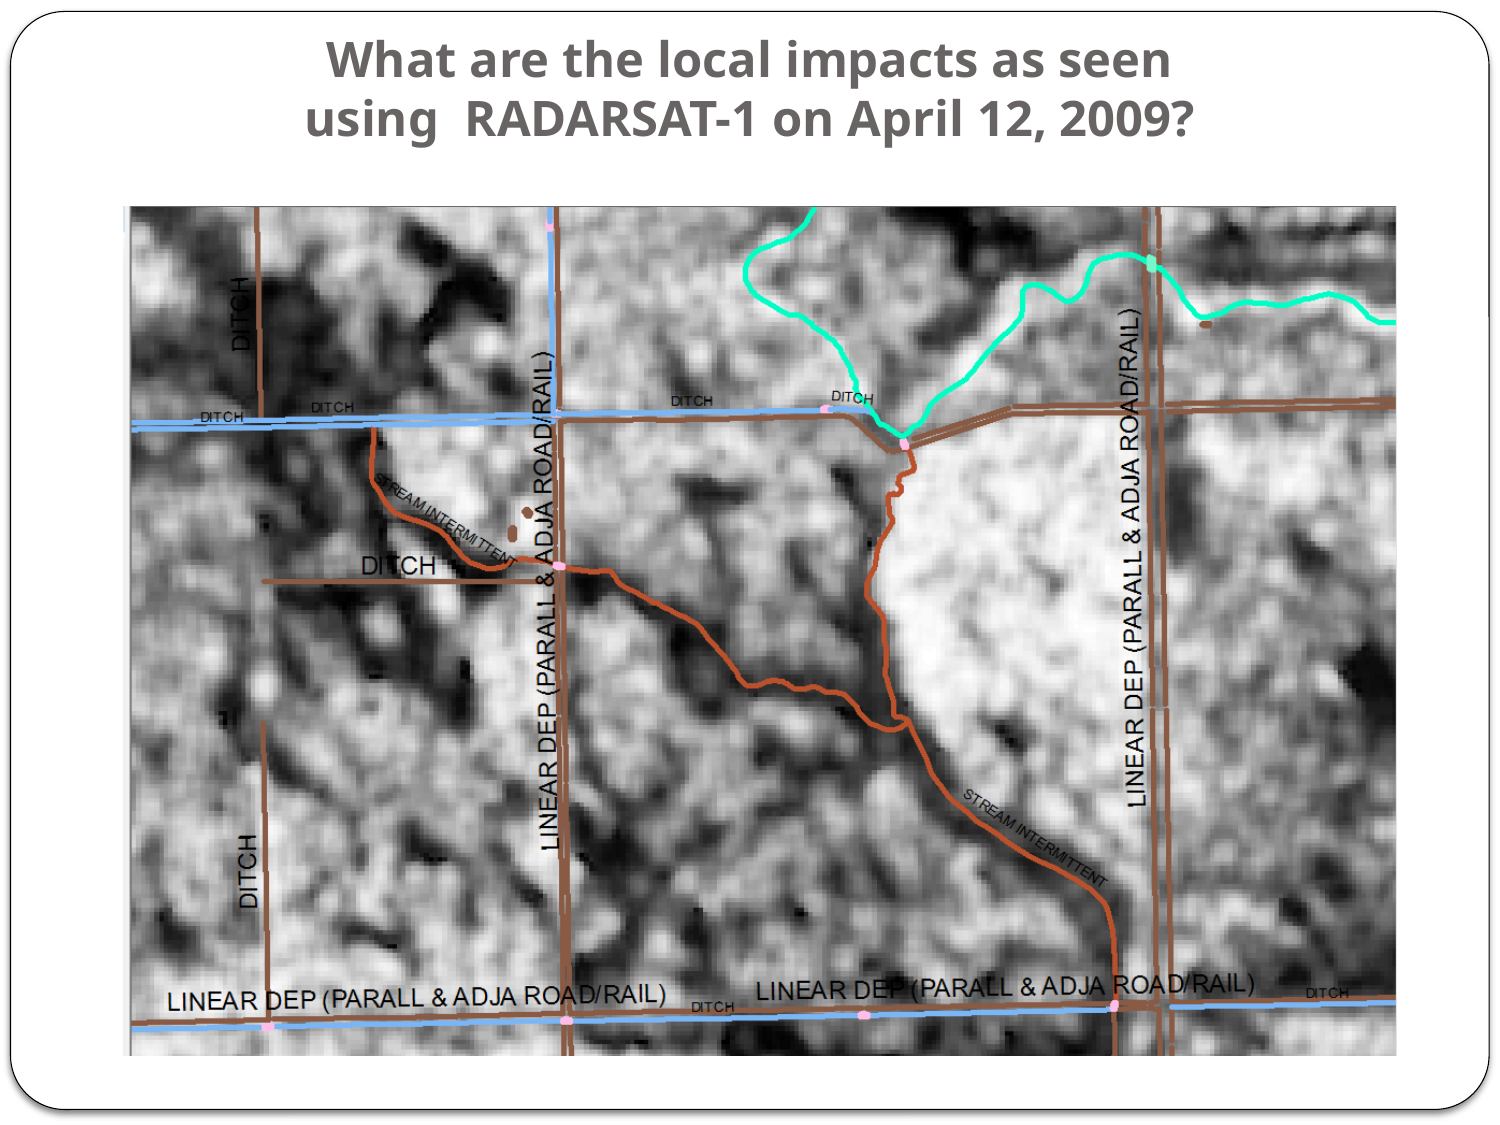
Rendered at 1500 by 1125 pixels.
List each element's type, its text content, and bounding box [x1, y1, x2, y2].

picture [123, 206, 1398, 1056]
title What are the local impacts as seen using RADARSAT-1 on April 12, 2009? [289, 19, 1211, 161]
